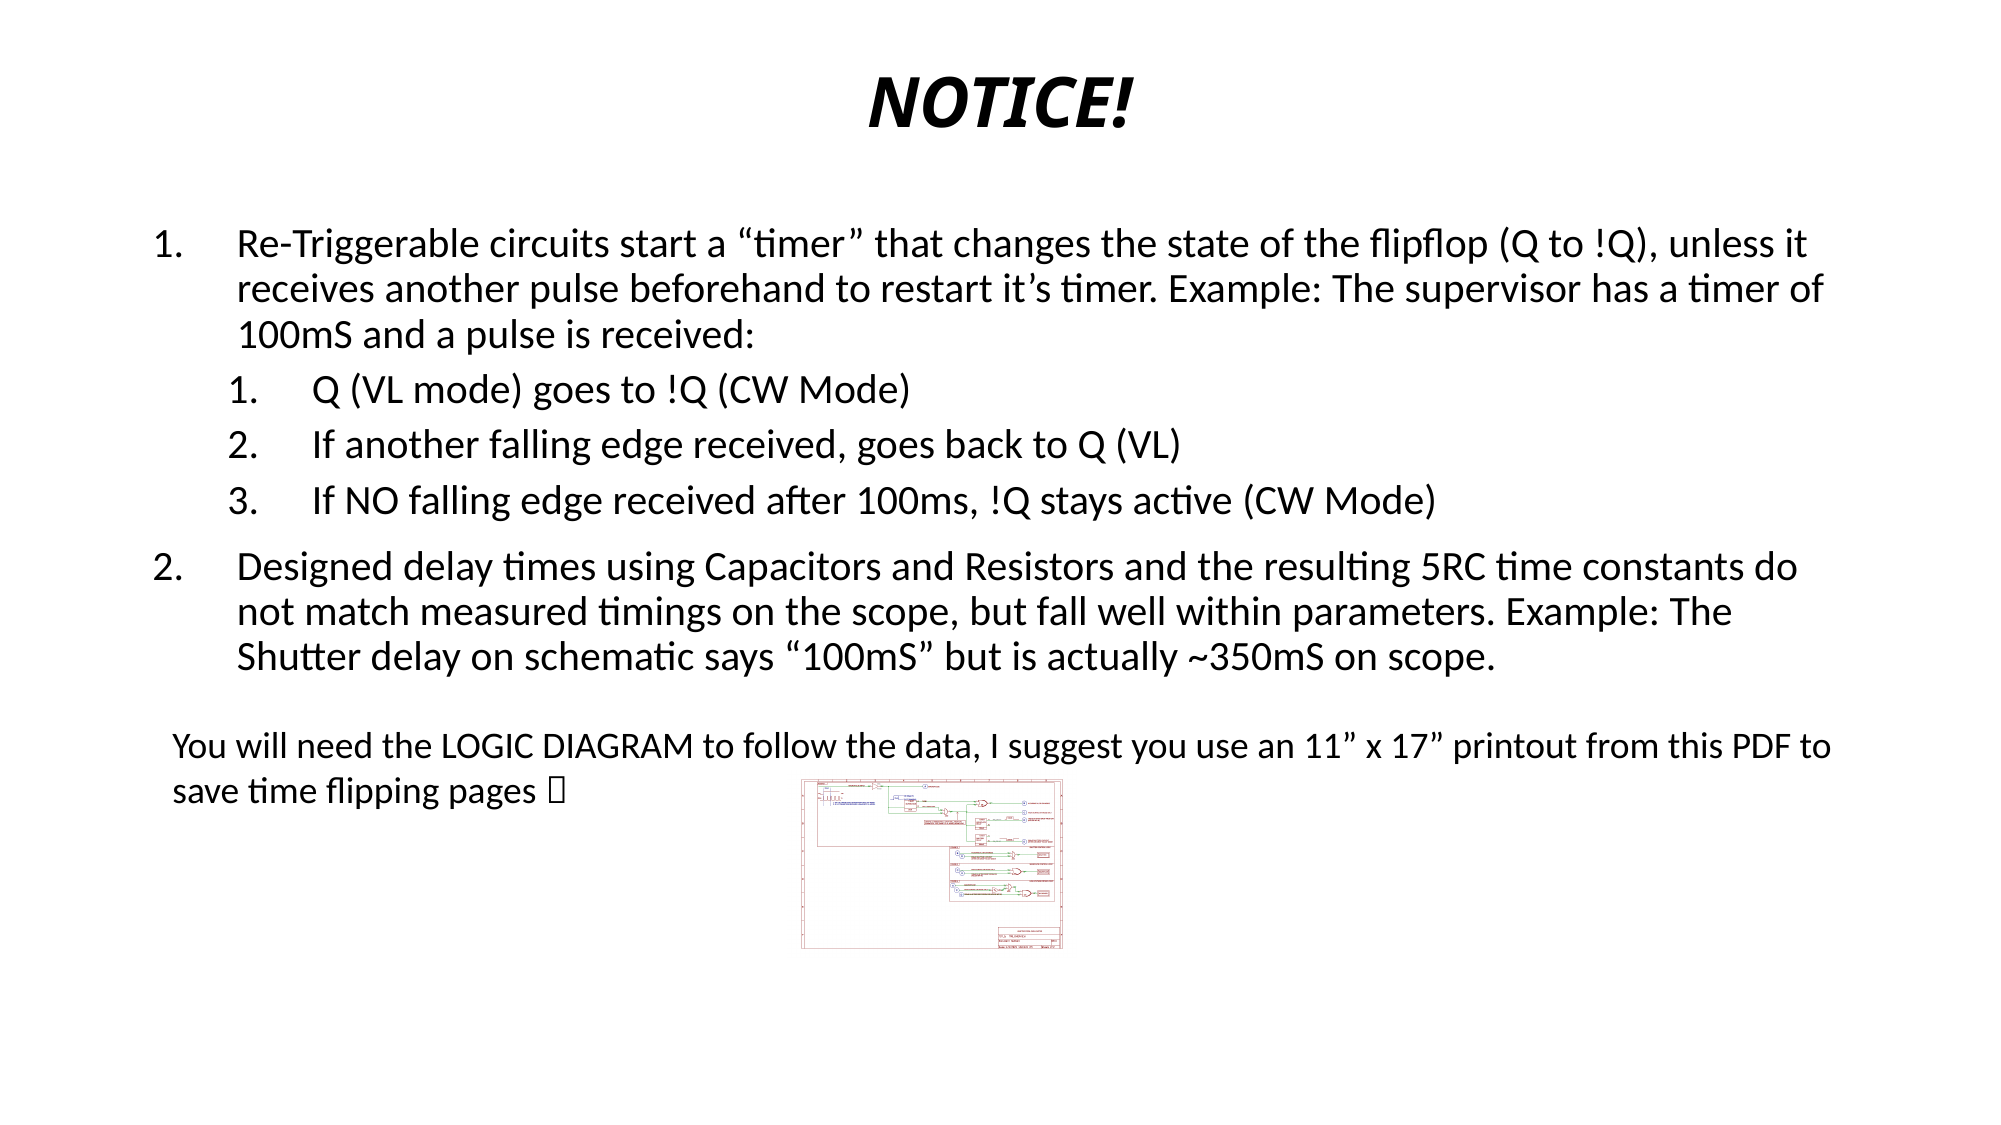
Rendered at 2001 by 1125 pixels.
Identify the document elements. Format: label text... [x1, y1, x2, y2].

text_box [786, 770, 1077, 958]
title NOTICE! [137, 59, 1863, 151]
list Re-Triggerable circuits start a “timer” that changes the state of the flipflop (Q to !Q), unless it receives another pulse beforehand to restart it’s timer. Example: The supervisor has a timer of 100mS and a pulse is received: Q (VL mode) goes to !Q (CW Mode) If another falling edge received, goes back to Q (VL) If NO falling edge received after 100ms, !Q stays active (CW Mode) Designed delay times using Capacitors and Resistors and the resulting 5RC time constants do not match measured timings on the scope, but fall well within parameters. Example: The Shutter delay on schematic says “100mS” but is actually ~350mS on scope. [137, 214, 1863, 697]
text_box You will need the LOGIC DIAGRAM to follow the data, I suggest you use an 11” x 17” printout from this PDF to save time flipping pages  [157, 713, 1863, 909]
